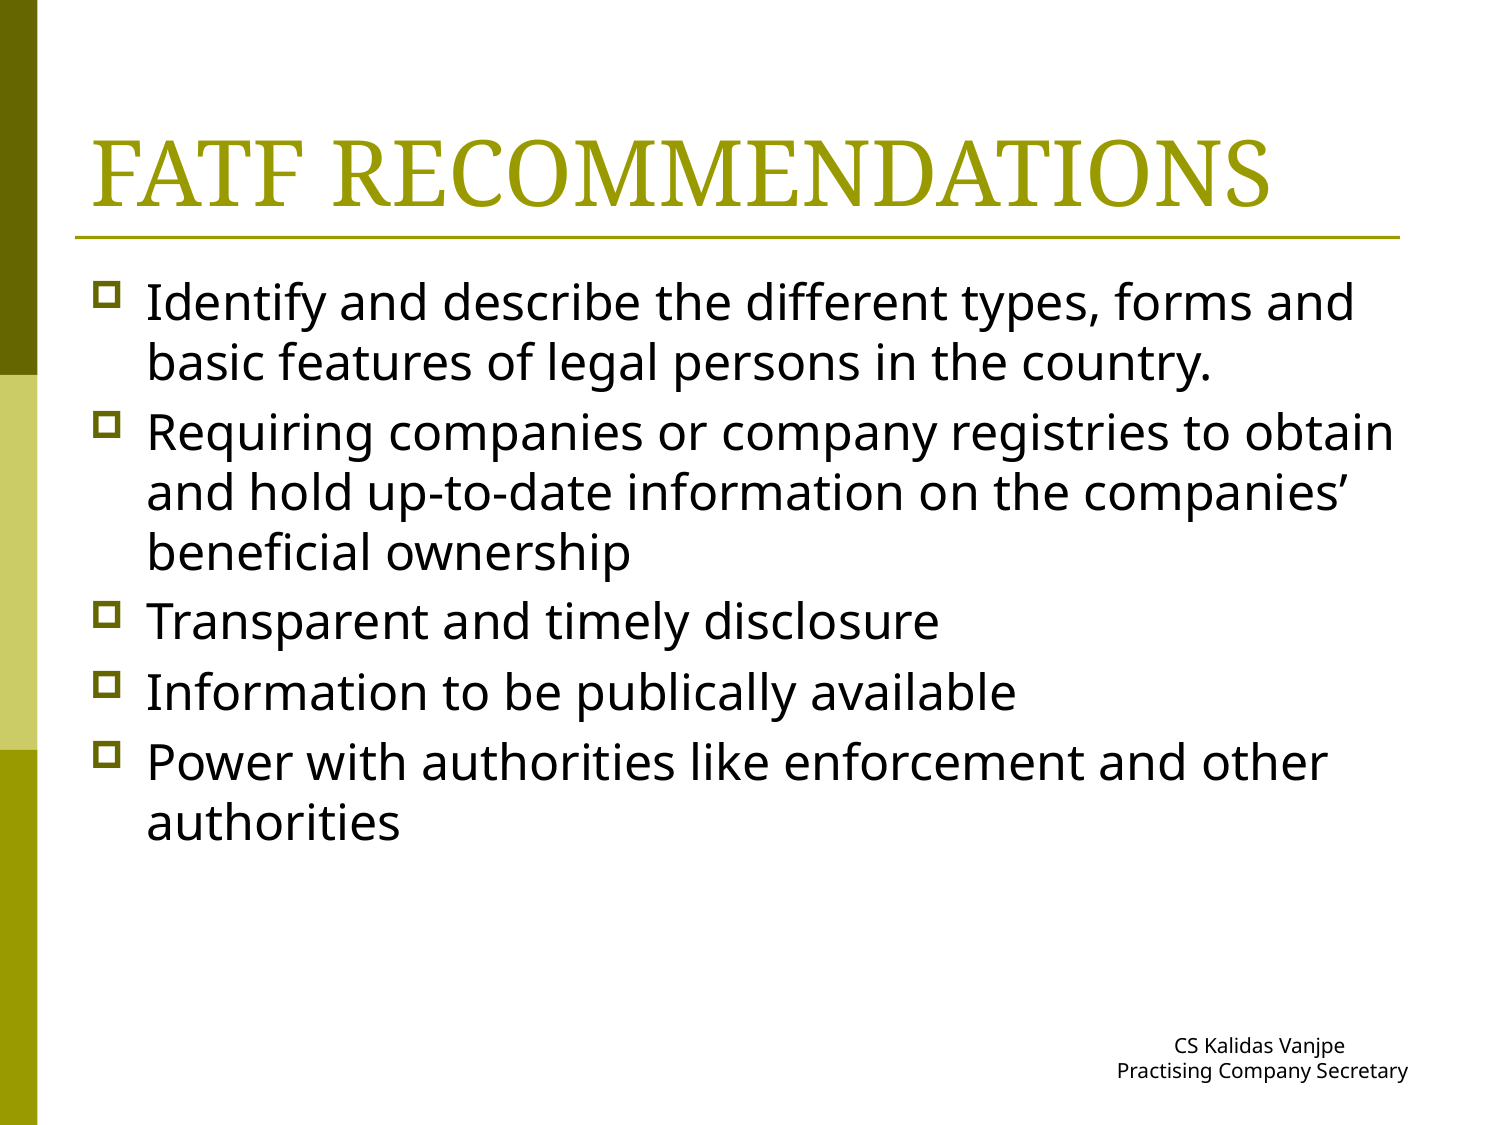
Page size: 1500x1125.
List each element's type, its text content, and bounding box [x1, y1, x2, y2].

footer CS Kalidas Vanjpe Practising Company Secretary [1024, 1024, 1500, 1101]
list Identify and describe the different types, forms and basic features of legal persons in the country. Requiring companies or company registries to obtain and hold up-to-date information on the companies’ beneficial ownership Transparent and timely disclosure Information to be publically available Power with authorities like enforcement and other authorities [74, 262, 1426, 1006]
title FATF RECOMMENDATIONS [74, 45, 1426, 233]
